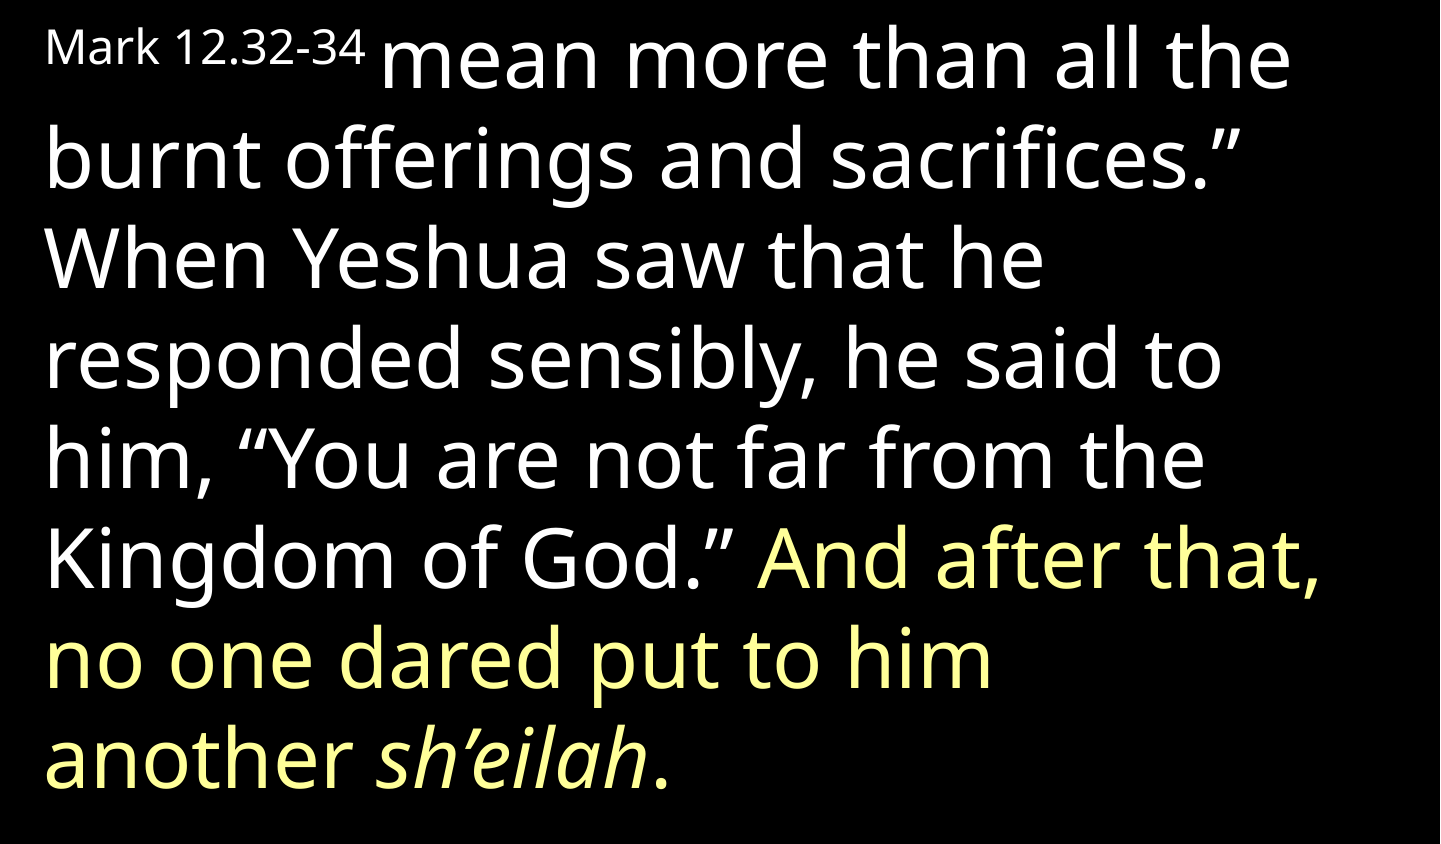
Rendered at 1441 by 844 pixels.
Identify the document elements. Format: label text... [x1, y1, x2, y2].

subtitle Mark 12.32-34 mean more than all the burnt offerings and sacrifices.” When Yeshua saw that he responded sensibly, he said to him, “You are not far from the Kingdom of God.” And after that, no one dared put to him another sh’eilah. [32, 0, 1408, 844]
